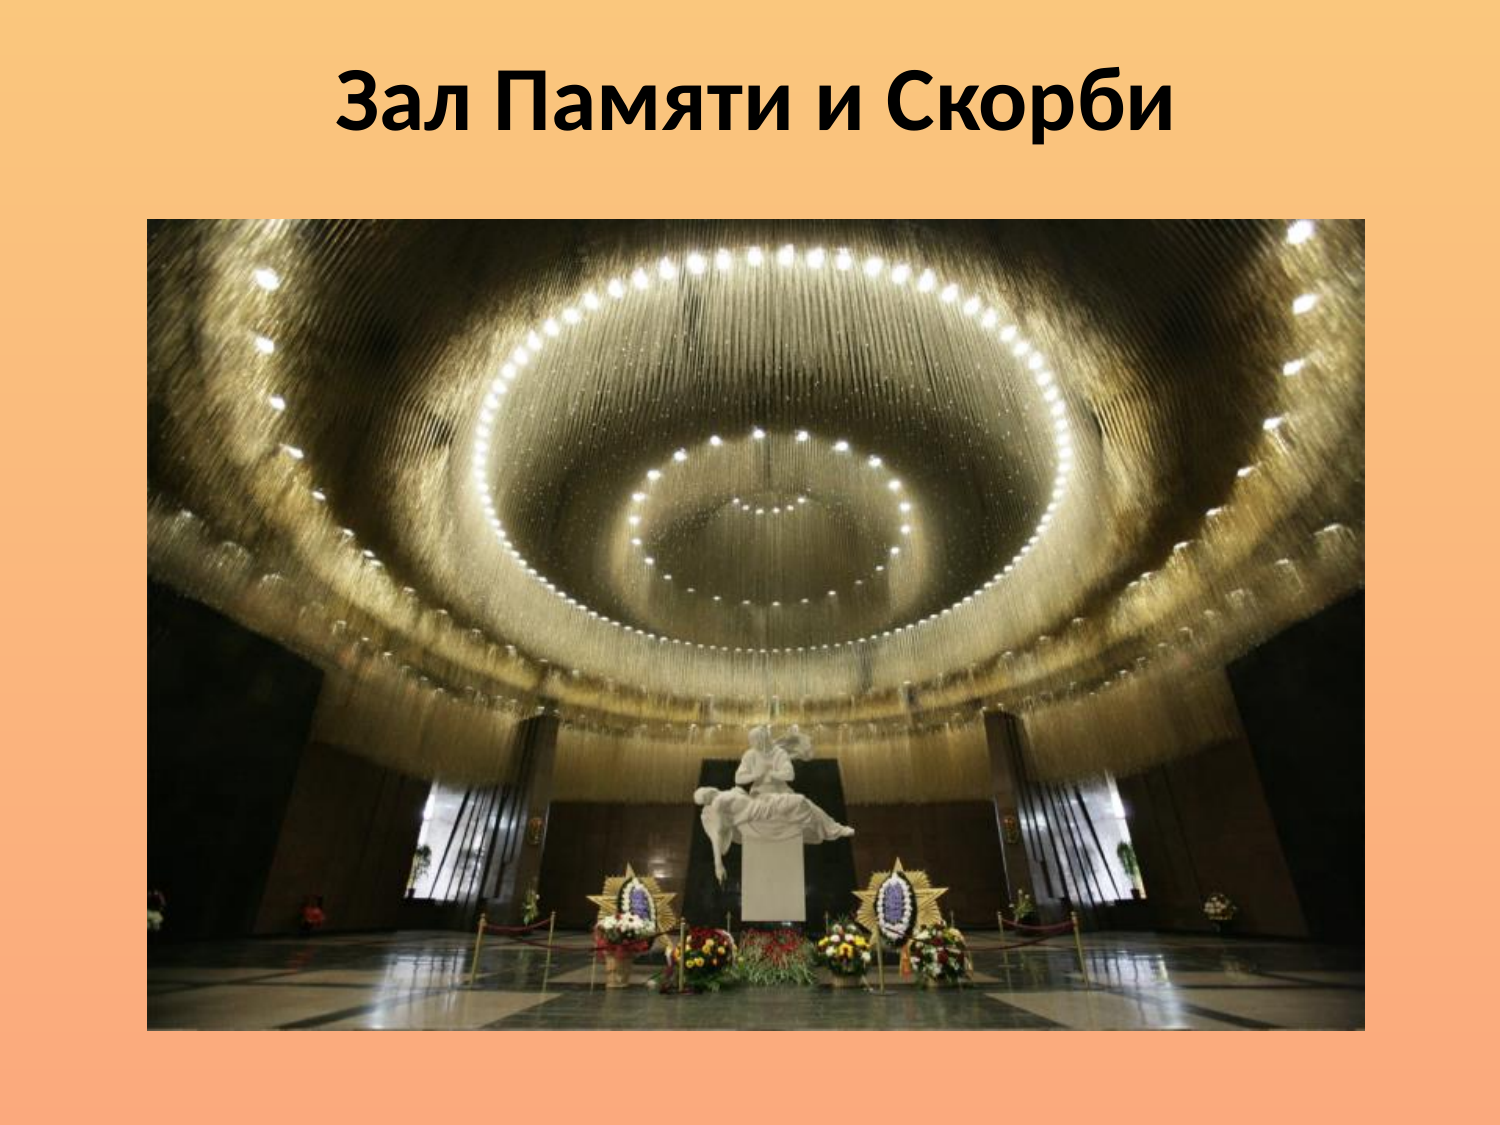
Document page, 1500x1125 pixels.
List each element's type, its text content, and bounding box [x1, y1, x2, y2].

title Зал Памяти и Скорби [81, 0, 1432, 188]
picture [147, 219, 1365, 1032]
